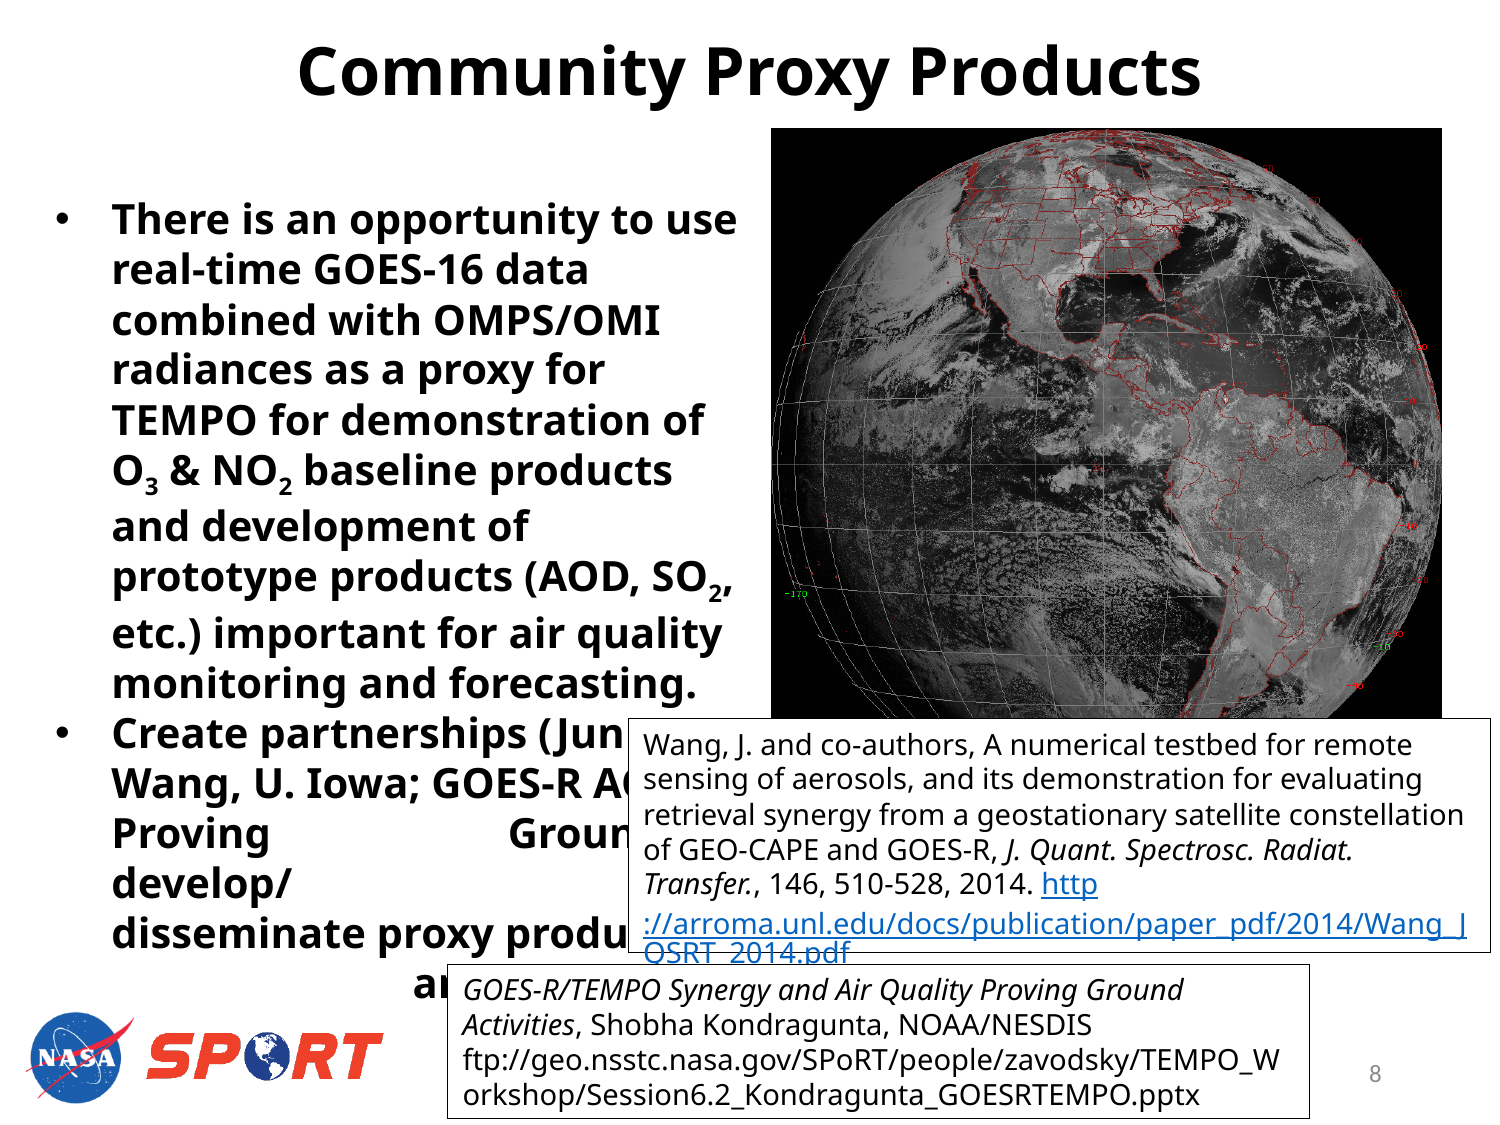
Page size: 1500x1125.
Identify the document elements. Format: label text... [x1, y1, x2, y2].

picture [143, 1028, 385, 1081]
picture [771, 128, 1442, 803]
picture [24, 1011, 135, 1104]
text_box There is an opportunity to use real-time GOES-16 data combined with OMPS/OMI radiances as a proxy for TEMPO for demonstration of O3 & NO2 baseline products and development of prototype products (AOD, SO2, etc.) important for air quality monitoring and forecasting. Create partnerships (Jun Wang, U. Iowa; GOES-R AQ Proving Ground) to develop/ disseminate proxy products and training [40, 185, 755, 1015]
text_box GOES-R/TEMPO Synergy and Air Quality Proving Ground Activities, Shobha Kondragunta, NOAA/NESDIS ftp://geo.nsstc.nasa.gov/SPoRT/people/zavodsky/TEMPO_Workshop/Session6.2_Kondragunta_GOESRTEMPO.pptx [447, 964, 1310, 1119]
slide_number 8 [1310, 1042, 1397, 1103]
text_box Community Proxy Products [103, 29, 1397, 146]
text_box Wang, J. and co-authors, A numerical testbed for remote sensing of aerosols, and its demonstration for evaluating retrieval synergy from a geostationary satellite constellation of GEO-CAPE and GOES-R, J. Quant. Spectrosc. Radiat. Transfer., 146, 510-528, 2014. http://arroma.unl.edu/docs/publication/paper_pdf/2014/Wang_JQSRT_2014.pdf [628, 718, 1491, 953]
